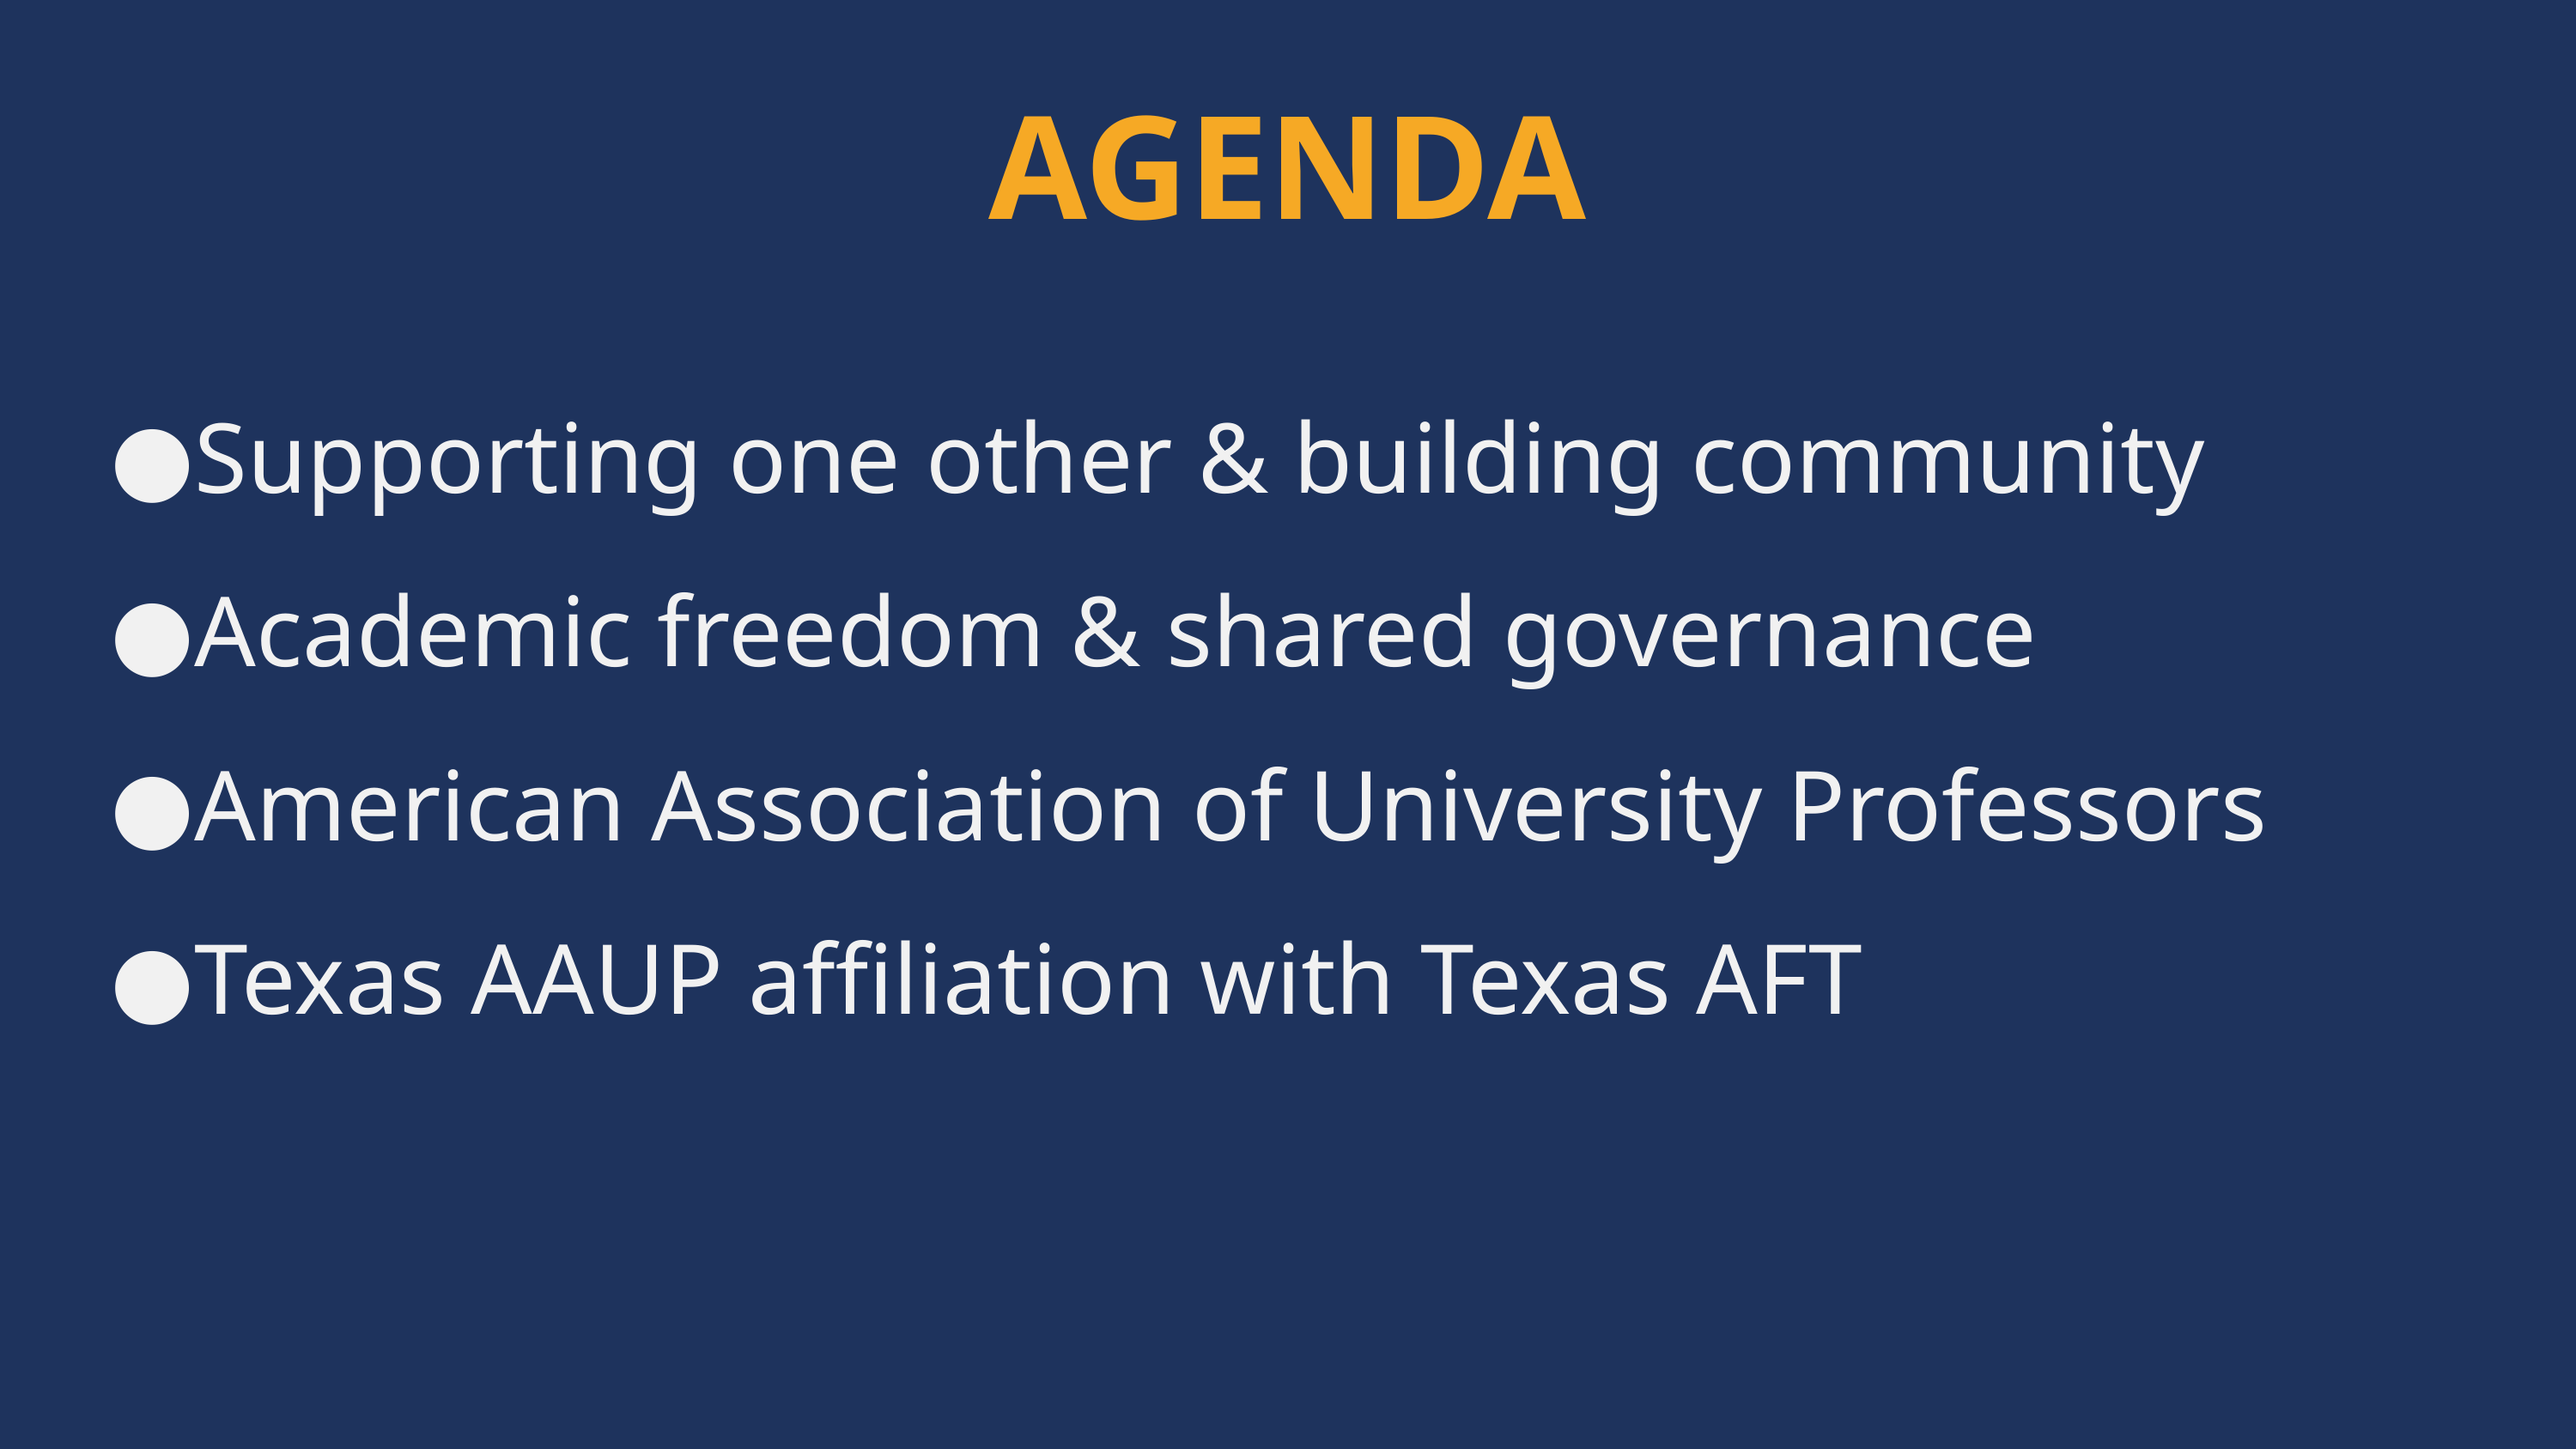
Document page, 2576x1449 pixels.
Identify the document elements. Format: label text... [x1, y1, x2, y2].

text_box AGENDA [144, 95, 2432, 251]
text_box Supporting one other & building community Academic freedom & shared governance American Association of University Professors Texas AAUP affiliation with Texas AFT [110, 338, 2522, 1034]
